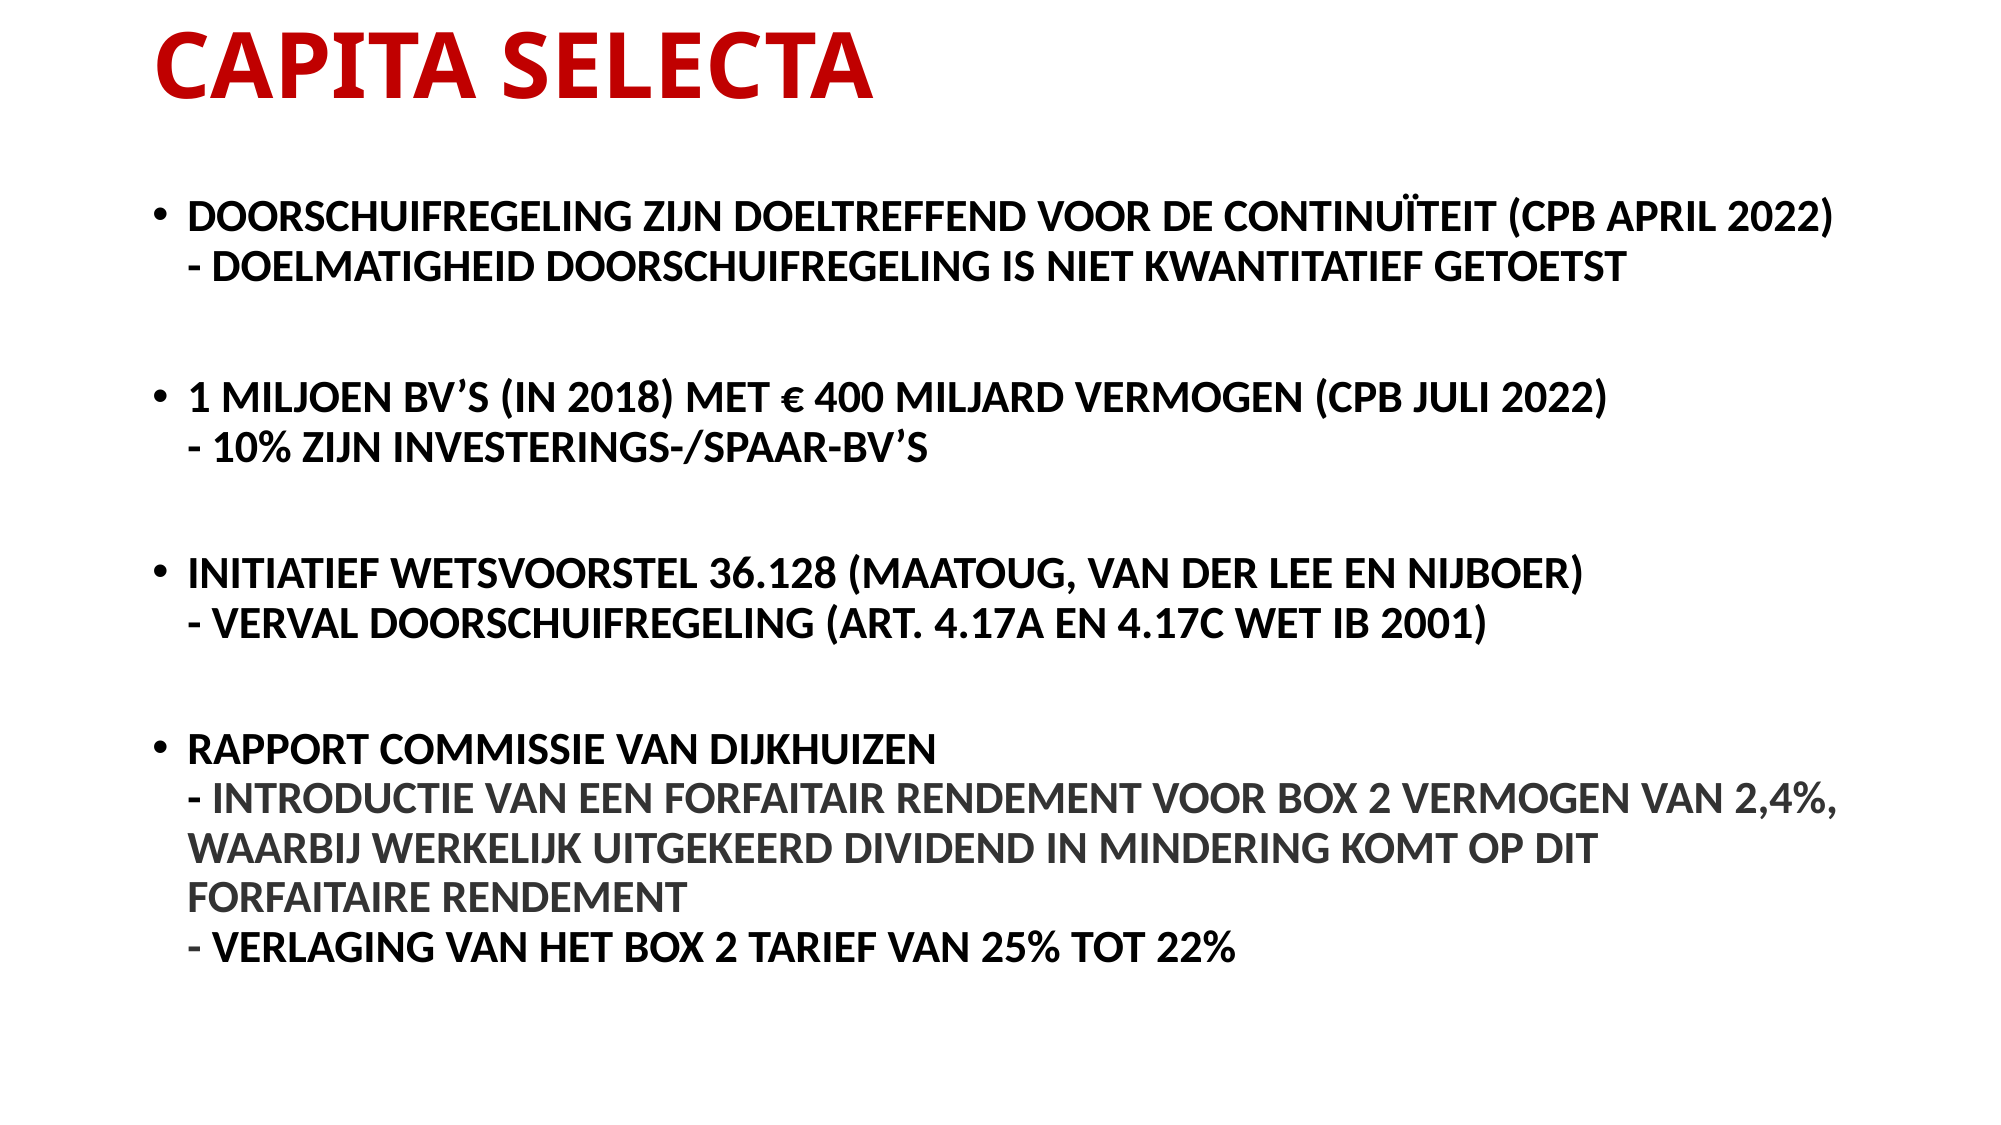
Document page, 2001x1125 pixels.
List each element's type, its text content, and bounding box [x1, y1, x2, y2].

list DOORSCHUIFREGELING ZIJN DOELTREFFEND VOOR DE CONTINUÏTEIT (CPB APRIL 2022) - DOELMATIGHEID DOORSCHUIFREGELING IS NIET KWANTITATIEF GETOETST 1 MILJOEN BV’S (IN 2018) MET € 400 MILJARD VERMOGEN (CPB JULI 2022) - 10% ZIJN INVESTERINGS-/SPAAR-BV’S INITIATIEF WETSVOORSTEL 36.128 (MAATOUG, VAN DER LEE EN NIJBOER) - VERVAL DOORSCHUIFREGELING (ART. 4.17A EN 4.17C WET IB 2001) RAPPORT COMMISSIE VAN DIJKHUIZEN - INTRODUCTIE VAN EEN FORFAITAIR RENDEMENT VOOR BOX 2 VERMOGEN VAN 2,4%, WAARBIJ WERKELIJK UITGEKEERD DIVIDEND IN MINDERING KOMT OP DIT FORFAITAIRE RENDEMENT - VERLAGING VAN HET BOX 2 TARIEF VAN 25% TOT 22% [137, 184, 1863, 1014]
title CAPITA SELECTA [137, 3, 1863, 135]
